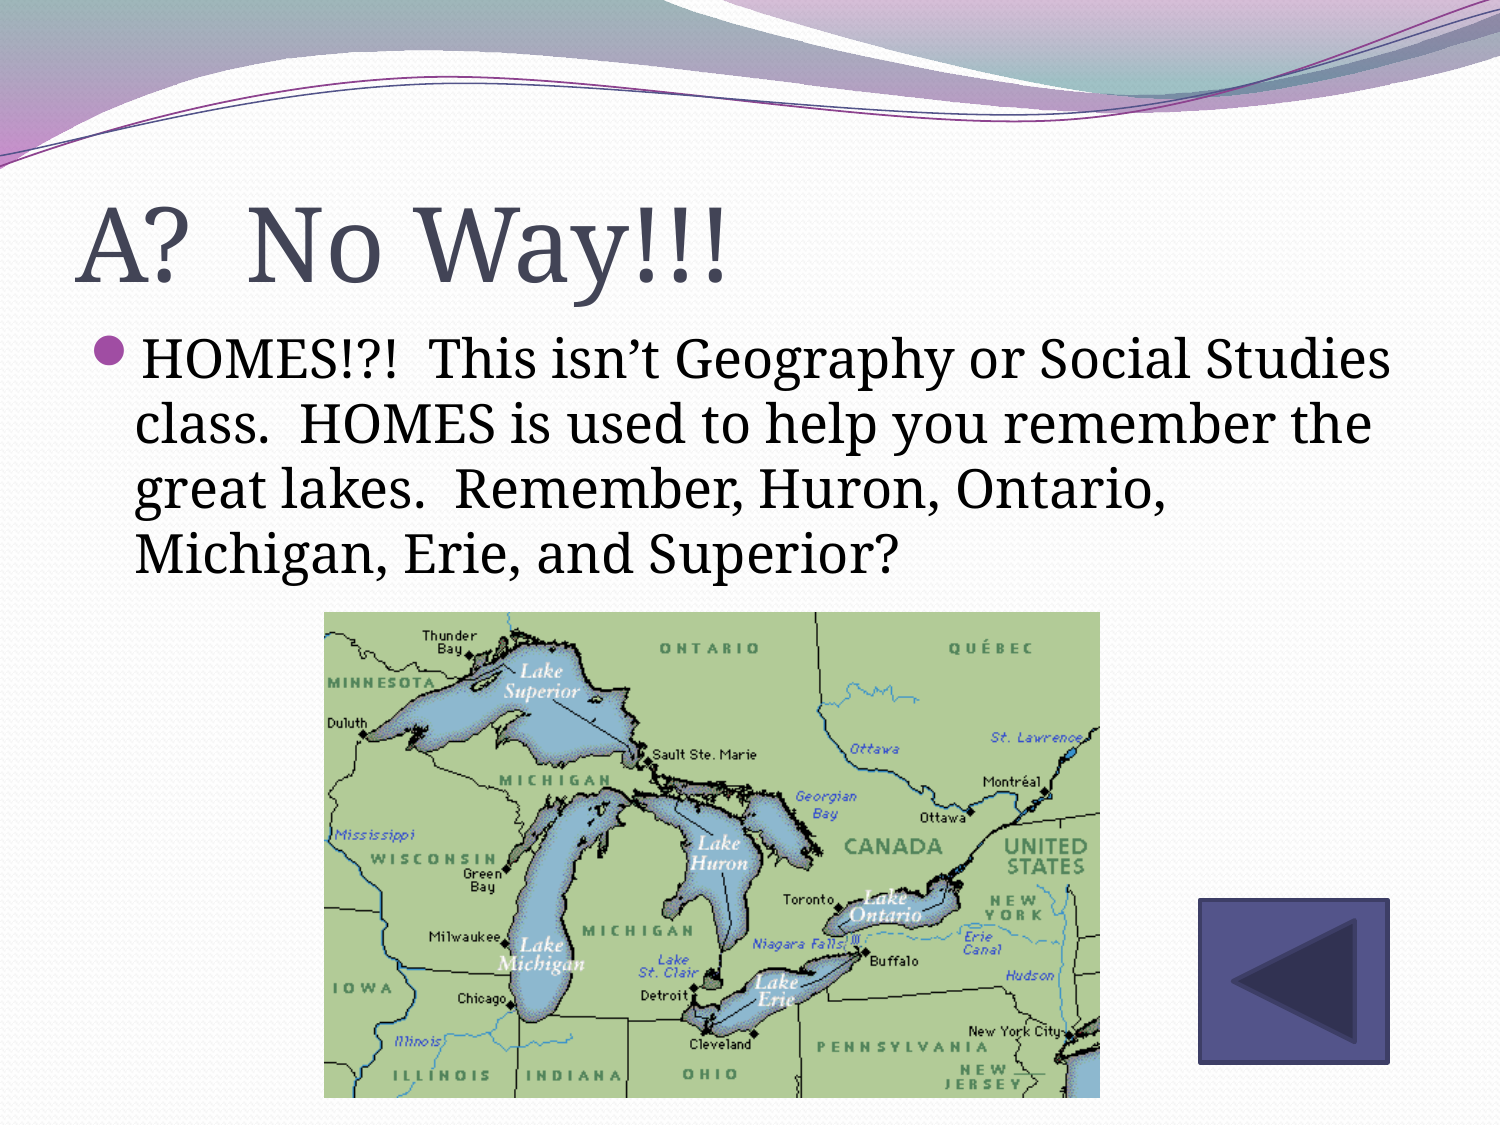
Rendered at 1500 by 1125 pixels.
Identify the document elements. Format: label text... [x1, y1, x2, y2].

title A? No Way!!! [75, 115, 1425, 303]
title Now you try… [317, 613, 324, 1038]
text_box [1198, 898, 1390, 1065]
list HOMES!?! This isn’t Geography or Social Studies class. HOMES is used to help you remember the great lakes. Remember, Huron, Ontario, Michigan, Erie, and Superior? [75, 317, 1425, 1038]
title Now you try… [1101, 614, 1107, 1038]
picture [324, 612, 1101, 1098]
